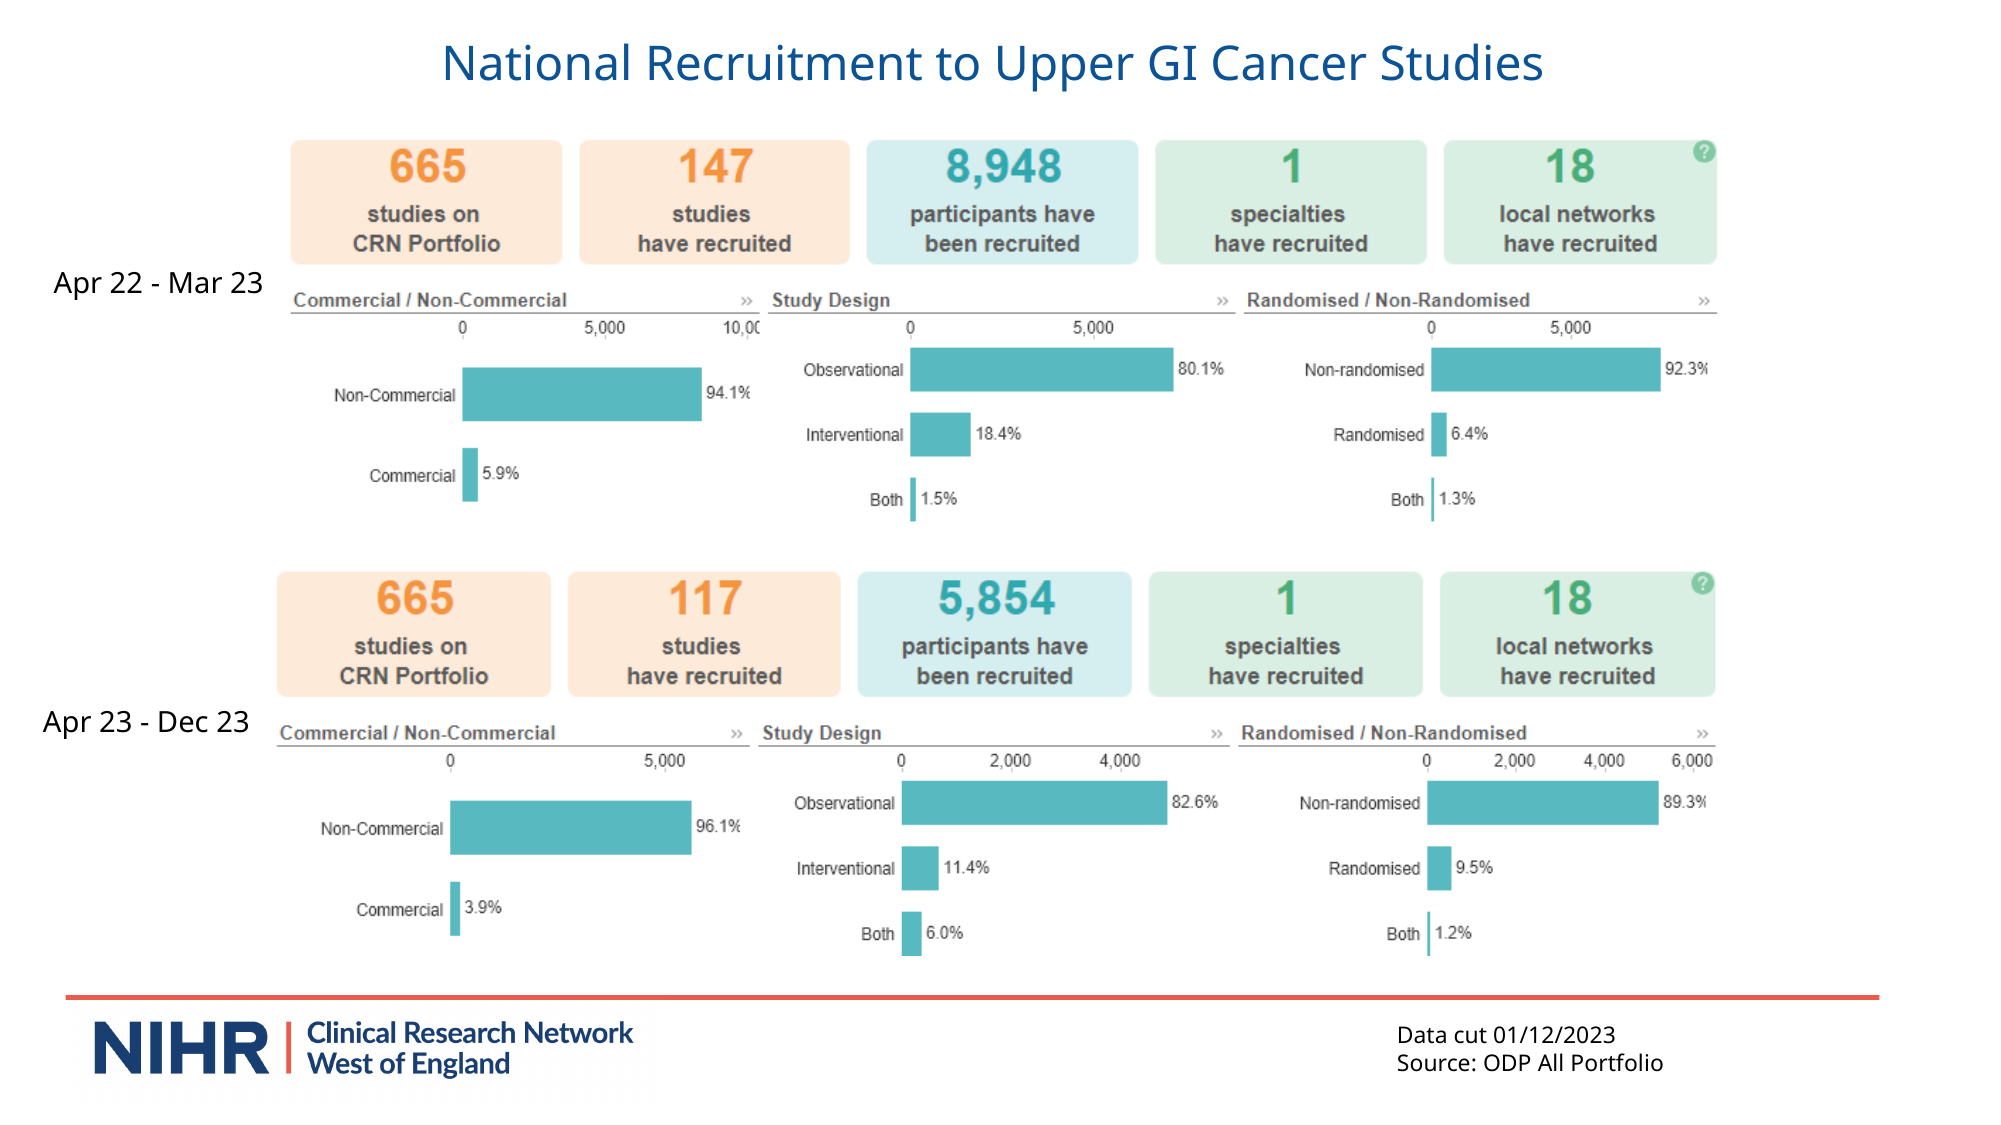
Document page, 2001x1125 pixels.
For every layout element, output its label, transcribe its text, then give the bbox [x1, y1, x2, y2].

text_box Apr 23 - Dec 23 [27, 688, 265, 754]
text_box Data cut 01/12/2023 Source: ODP All Portfolio [1381, 1005, 1848, 1091]
text_box National Recruitment to Upper GI Cancer Studies [335, 17, 1665, 128]
picture [65, 989, 1880, 1103]
text_box Apr 22 - Mar 23 [38, 249, 276, 315]
picture [281, 129, 1730, 540]
picture [270, 562, 1730, 956]
